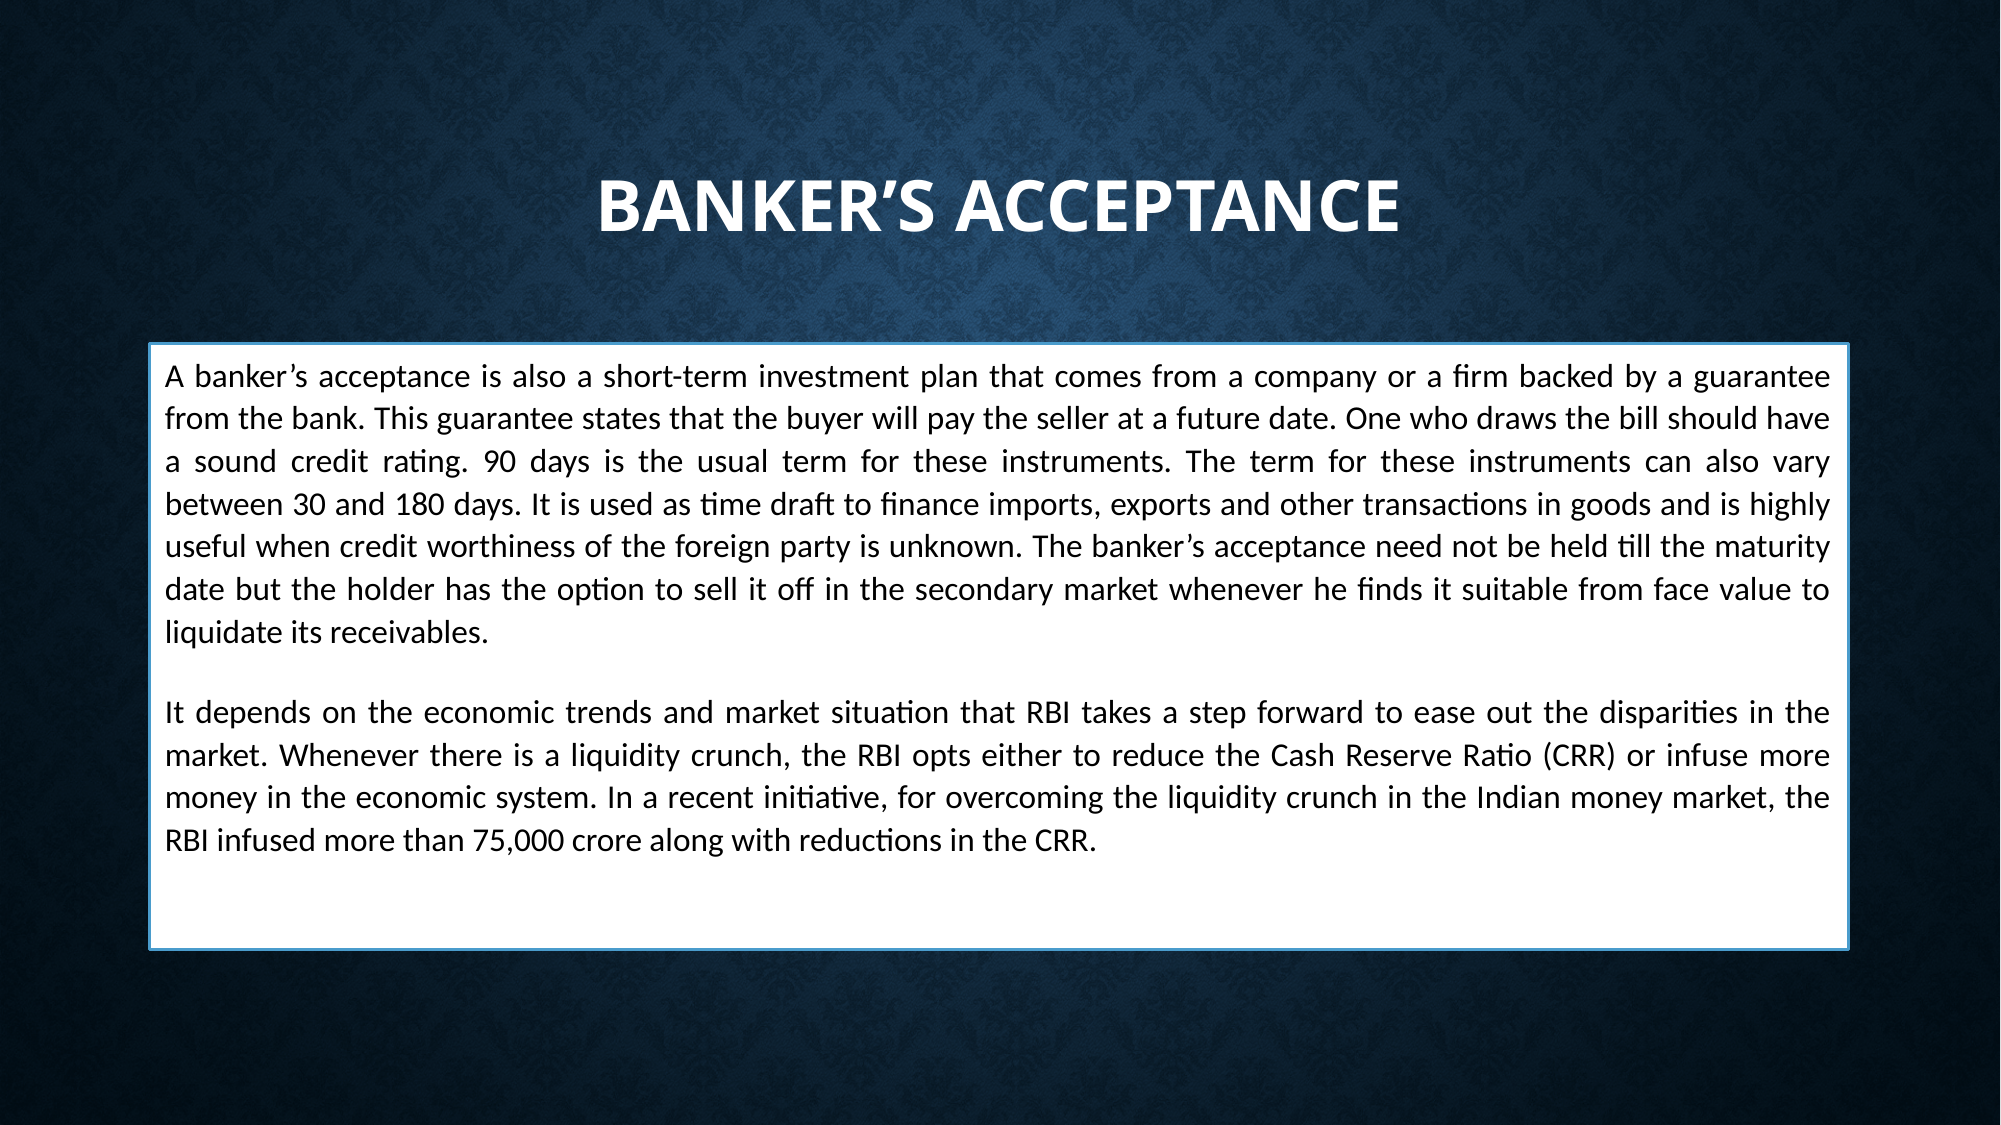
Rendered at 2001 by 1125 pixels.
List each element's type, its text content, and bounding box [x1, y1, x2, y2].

title BANKER’S ACCEPTANCE [149, 99, 1849, 318]
list A banker’s acceptance is also a short-term investment plan that comes from a company or a firm backed by a guarantee from the bank. This guarantee states that the buyer will pay the seller at a future date. One who draws the bill should have a sound credit rating. 90 days is the usual term for these instruments. The term for these instruments can also vary between 30 and 180 days. It is used as time draft to finance imports, exports and other transactions in goods and is highly useful when credit worthiness of the foreign party is unknown. The banker’s acceptance need not be held till the maturity date but the holder has the option to sell it off in the secondary market whenever he finds it suitable from face value to liquidate its receivables. It depends on the economic trends and market situation that RBI takes a step forward to ease out the disparities in the market. Whenever there is a liquidity crunch, the RBI opts either to reduce the Cash Reserve Ratio (CRR) or infuse more money in the economic system. In a recent initiative, for overcoming the liquidity crunch in the Indian money market, the RBI infused more than 75,000 crore along with reductions in the CRR. [148, 342, 1850, 951]
